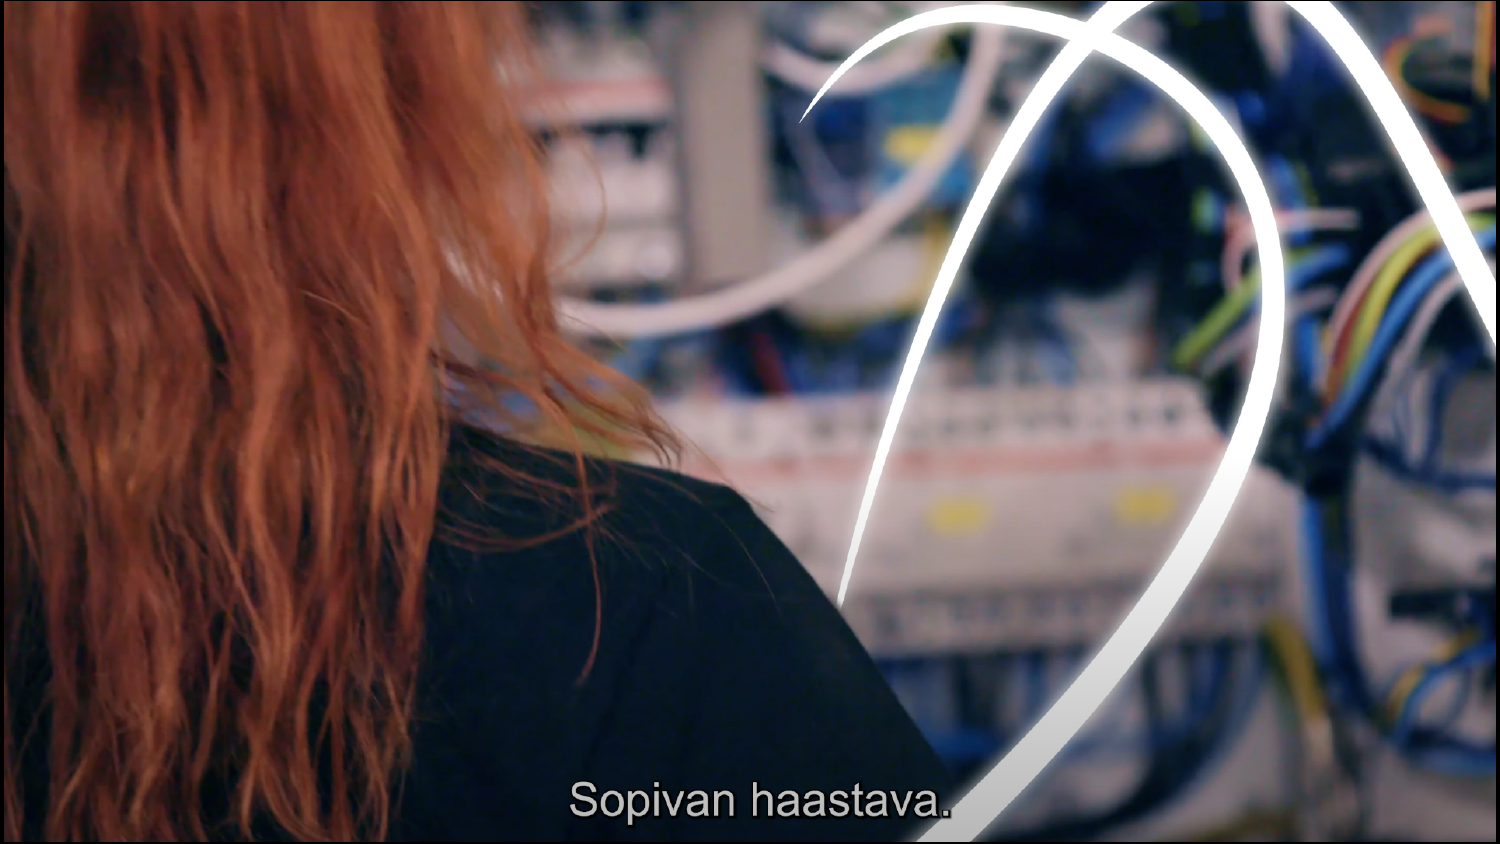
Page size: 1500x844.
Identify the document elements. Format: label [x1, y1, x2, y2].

text_box [2, 0, 1497, 843]
